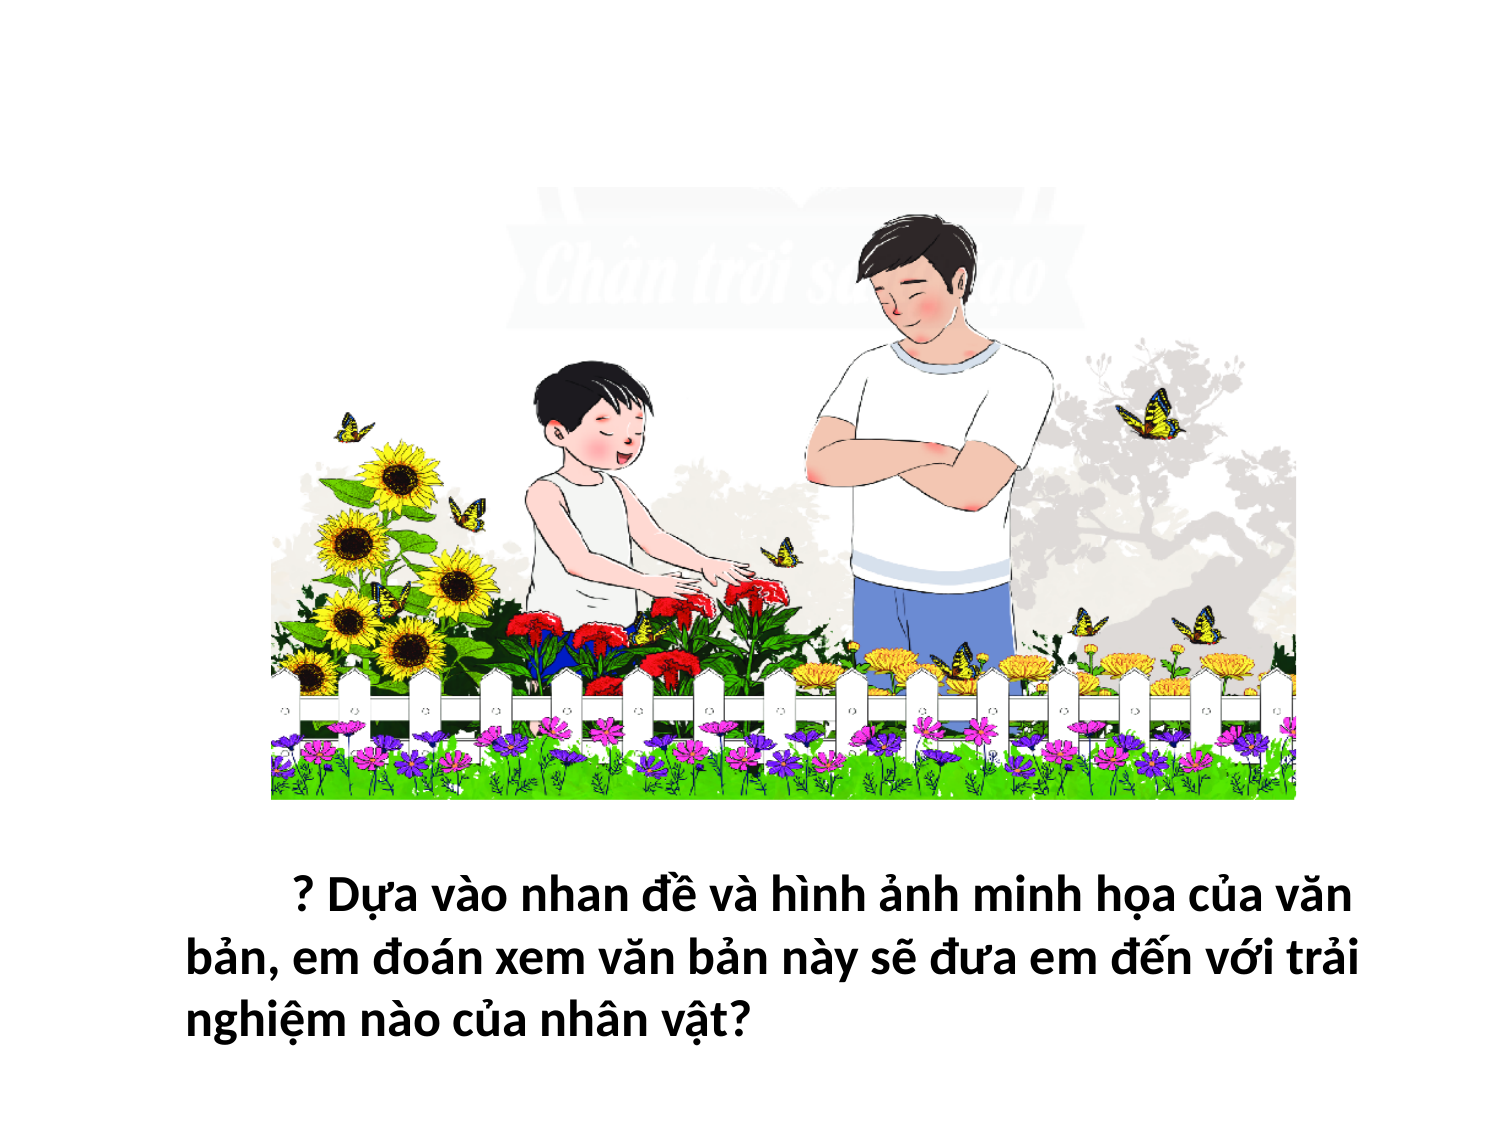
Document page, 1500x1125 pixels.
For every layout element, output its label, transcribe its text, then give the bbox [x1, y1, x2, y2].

text_box ? Dựa vào nhan đề và hình ảnh minh họa của văn bản, em đoán xem văn bản này sẽ đưa em đến với trải nghiệm nào của nhân vật? [171, 852, 1397, 1055]
picture [270, 187, 1297, 800]
